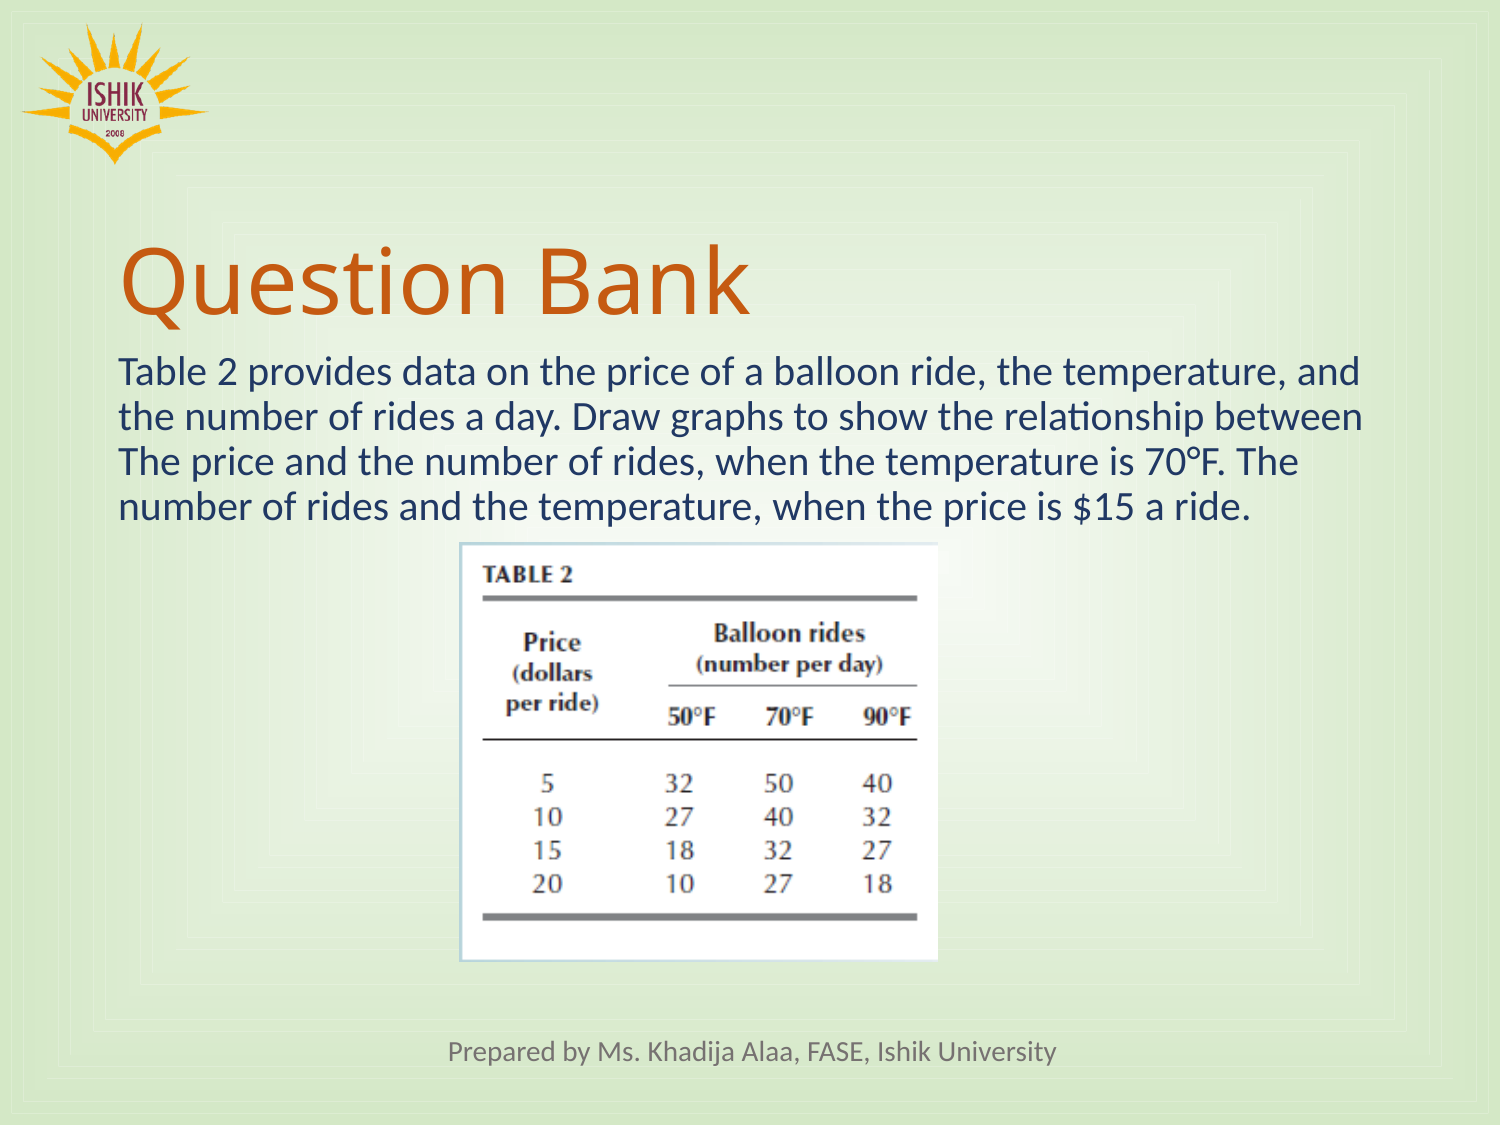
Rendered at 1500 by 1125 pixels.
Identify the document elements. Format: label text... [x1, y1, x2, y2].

list Table 2 provides data on the price of a balloon ride, the temperature, and the number of rides a day. Draw graphs to show the relationship between The price and the number of rides, when the temperature is 70°F. The number of rides and the temperature, when the price is $15 a ride. [103, 341, 1397, 962]
picture [459, 542, 938, 962]
footer Prepared by Ms. Khadija Alaa, FASE, Ishik University [260, 1025, 1271, 1115]
title Question Bank [103, 176, 1397, 341]
picture [20, 22, 209, 165]
